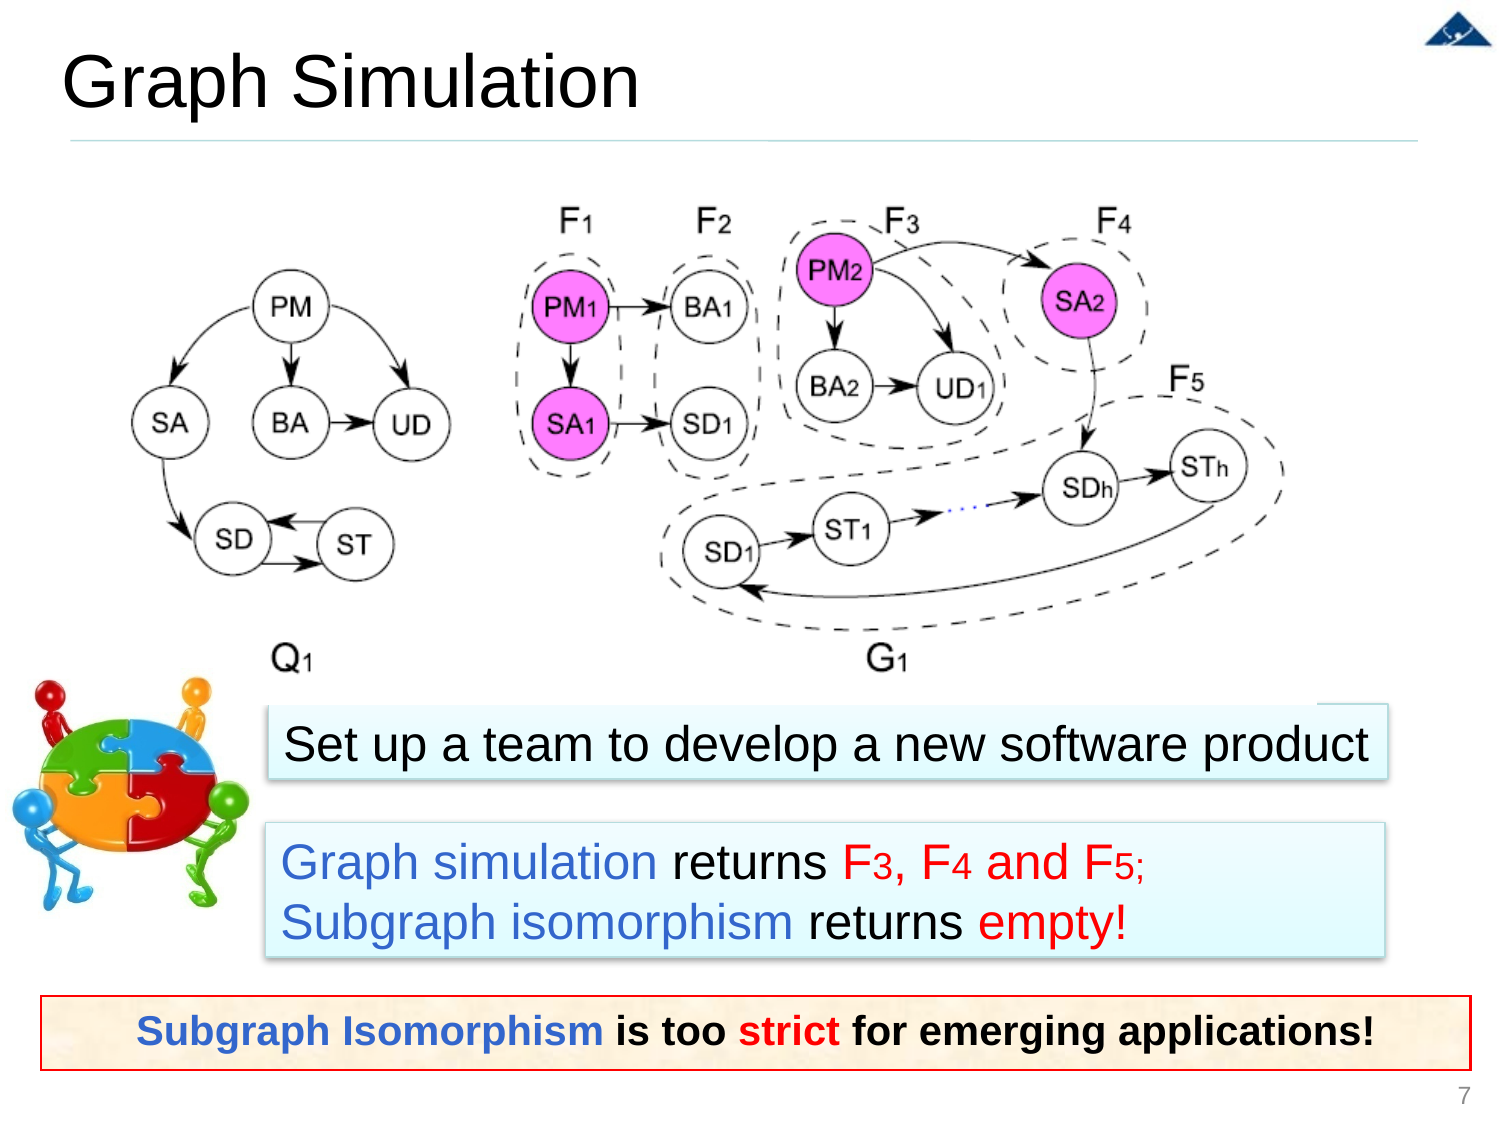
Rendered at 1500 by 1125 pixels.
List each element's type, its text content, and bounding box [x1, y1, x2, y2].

text_box Set up a team to develop a new software product [268, 703, 1389, 780]
text_box Subgraph Isomorphism is too strict for emerging applications! [41, 996, 1471, 1071]
picture [1417, 0, 1500, 61]
text_box Graph simulation returns F3, F4 and F5; Subgraph isomorphism returns empty! [265, 822, 1386, 958]
title Graph Simulation [46, 11, 1419, 143]
slide_number 7 [1136, 1065, 1487, 1125]
picture [5, 145, 1318, 919]
